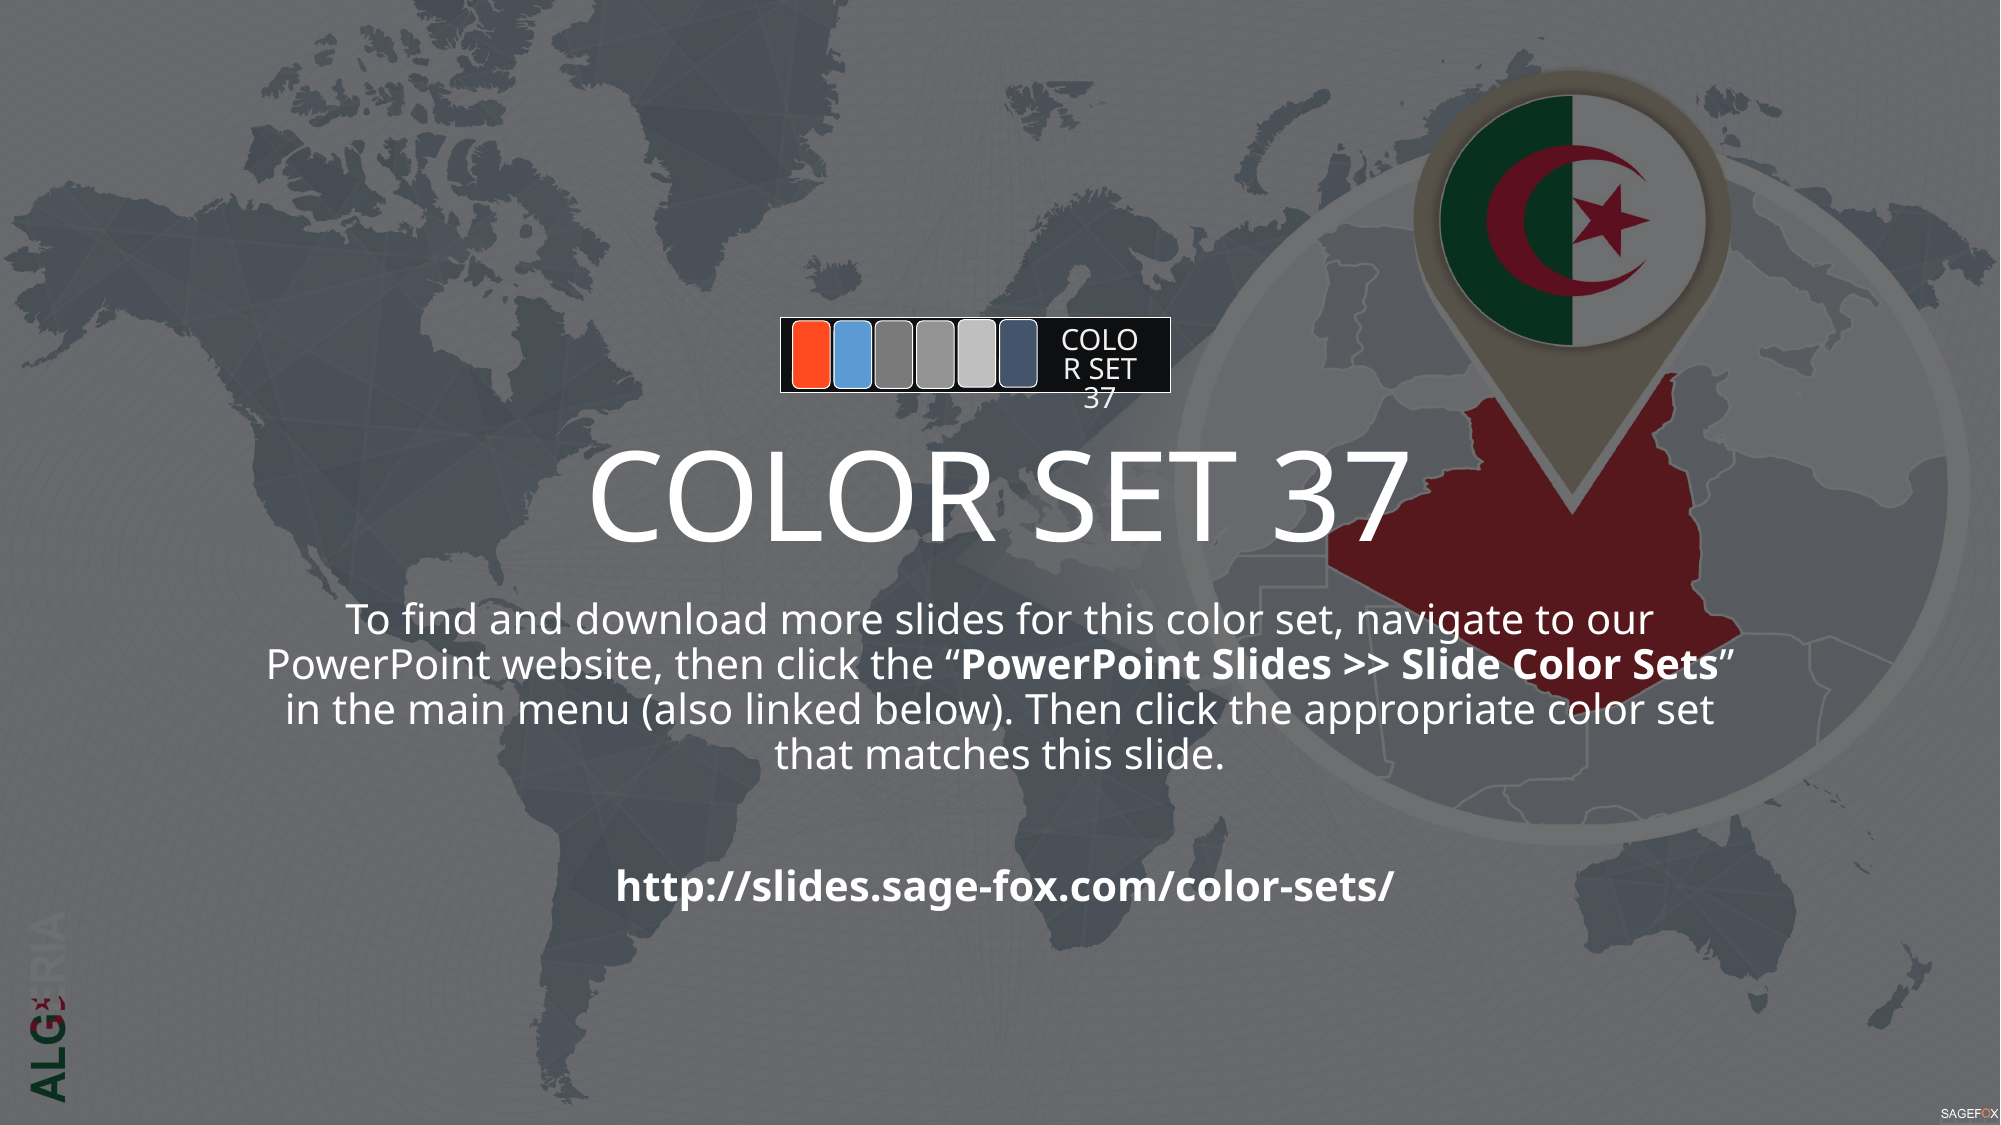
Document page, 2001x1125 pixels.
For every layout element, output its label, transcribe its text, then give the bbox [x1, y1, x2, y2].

picture [0, 0, 2001, 1125]
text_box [780, 317, 1171, 395]
subtitle To find and download more slides for this color set, navigate to our PowerPoint website, then click the “PowerPoint Slides >> Slide Color Sets” in the main menu (also linked below). Then click the appropriate color set that matches this slide. http://slides.sage-fox.com/color-sets/ [249, 590, 1750, 863]
title COLOR SET 37 [249, 184, 1750, 576]
